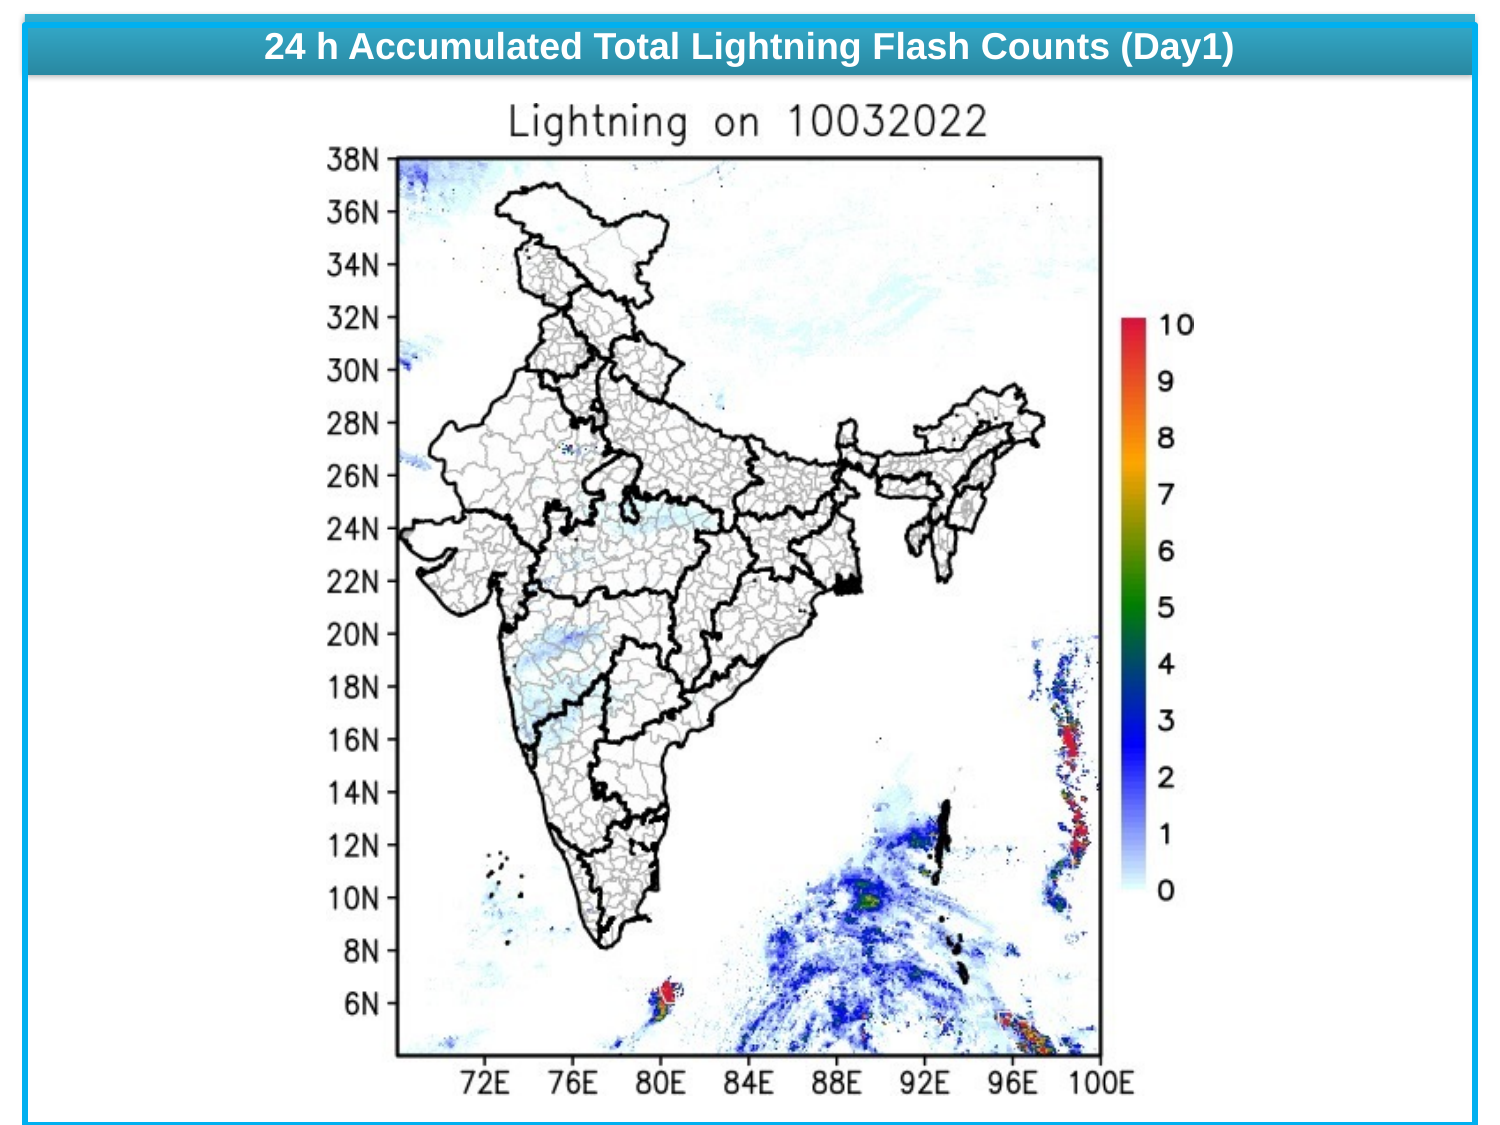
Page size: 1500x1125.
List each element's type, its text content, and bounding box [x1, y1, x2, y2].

text_box 24 h Accumulated Total Lightning Flash Counts (Day1) [24, 14, 1475, 23]
picture [326, 103, 1194, 1097]
text_box [23, 23, 1477, 1125]
